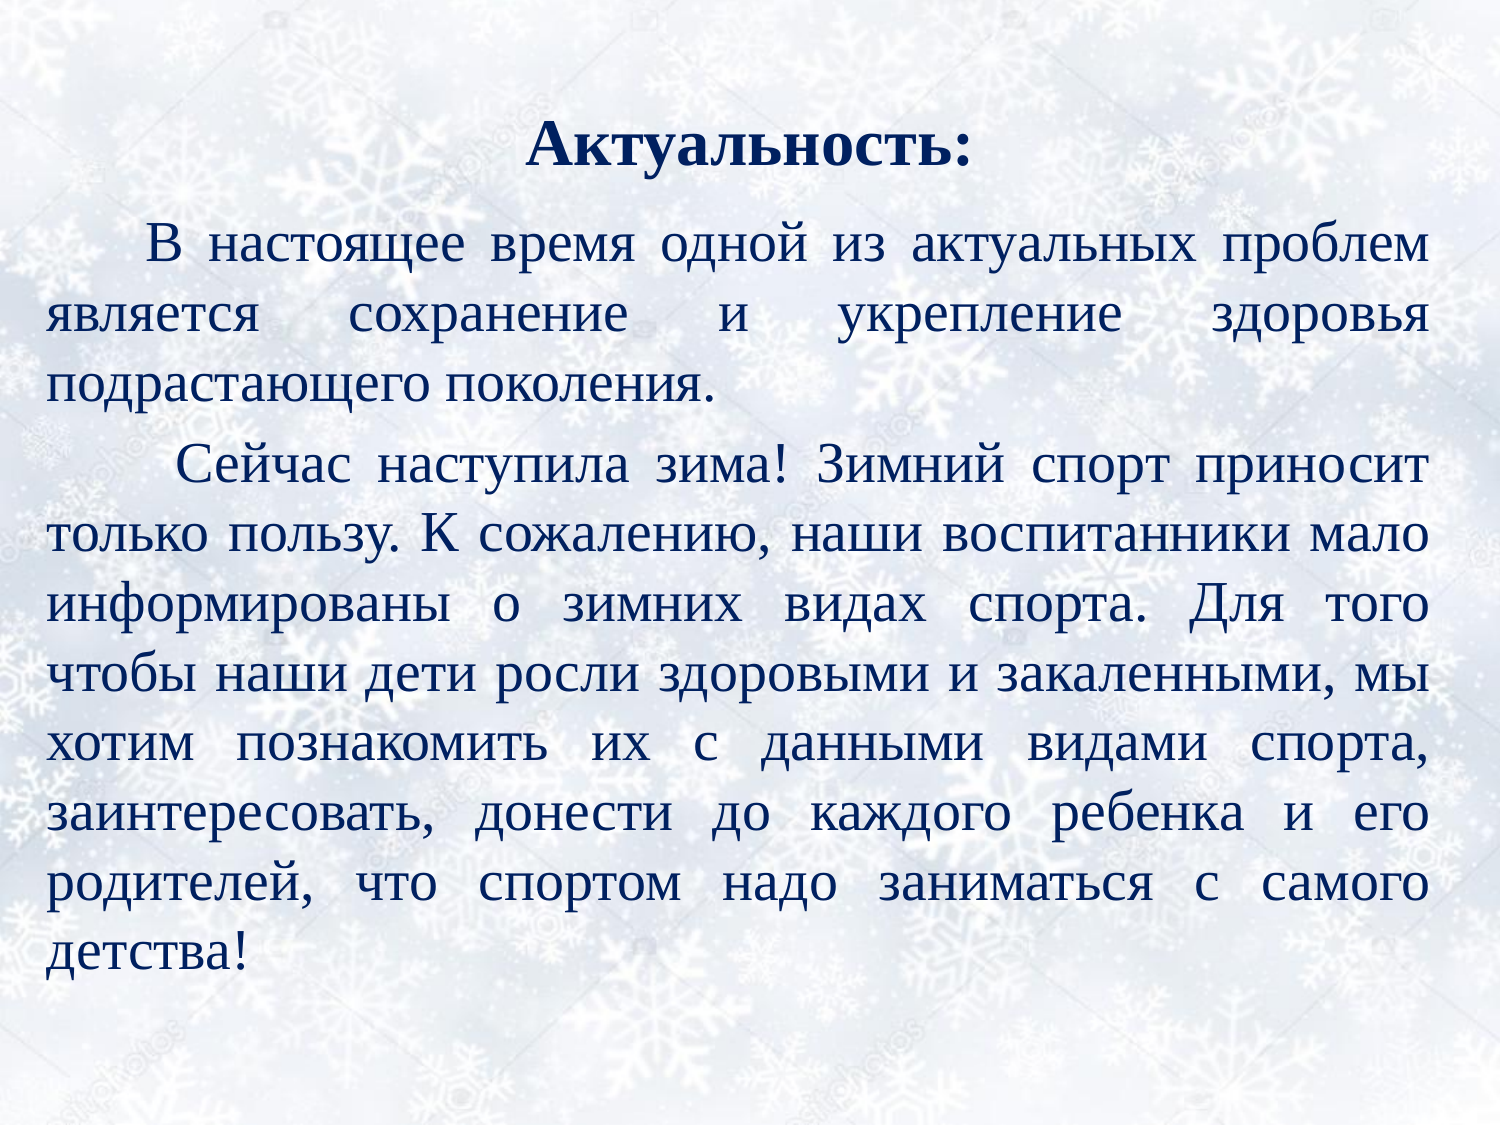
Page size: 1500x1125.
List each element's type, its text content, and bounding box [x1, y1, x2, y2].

list В настоящее время одной из актуальных проблем является сохранение и укрепление здоровья подрастающего поколения. Сейчас наступила зима! Зимний спорт приносит только пользу. К сожалению, наши воспитанники мало информированы о зимних видах спорта. Для того чтобы наши дети росли здоровыми и закаленными, мы хотим познакомить их с данными видами спорта, заинтересовать, донести до каждого ребенка и его родителей, что спортом надо заниматься с самого детства! [31, 196, 1447, 994]
picture [0, 0, 1500, 1125]
title Актуальность: [75, 45, 1425, 196]
